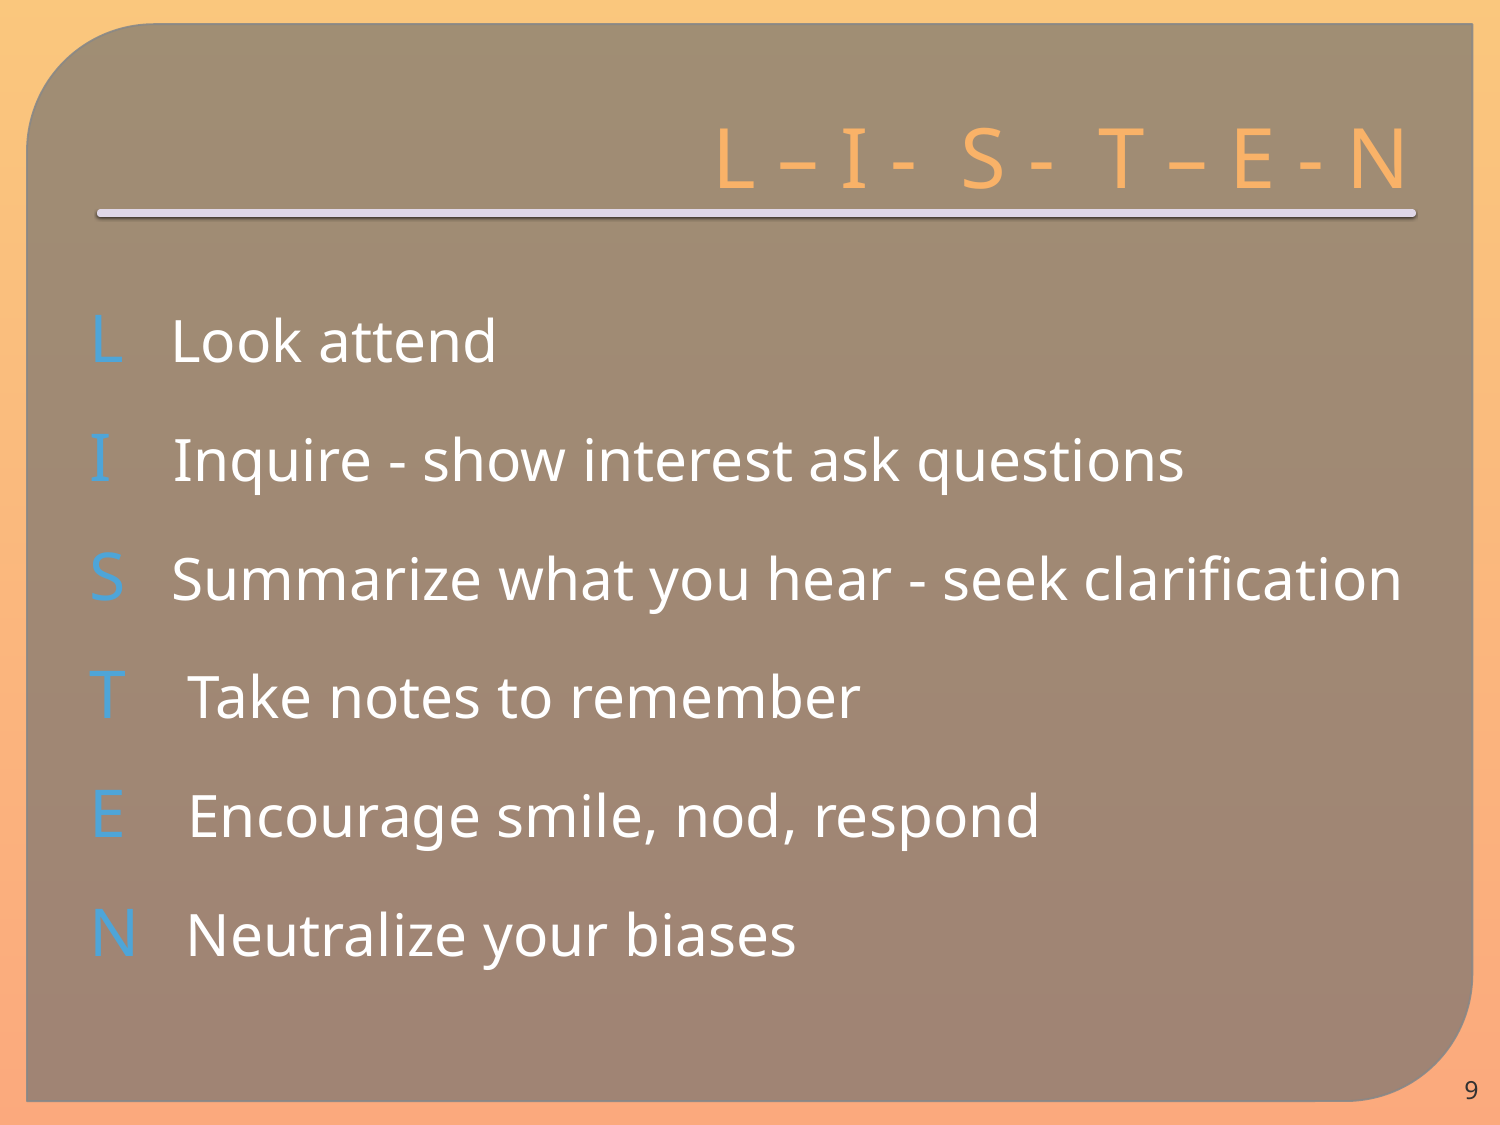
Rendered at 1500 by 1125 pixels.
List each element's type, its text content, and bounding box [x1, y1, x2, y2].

title L – I - S - T – E - N [75, 24, 1425, 213]
slide_number 9 [1417, 1068, 1494, 1114]
list L Look attend I Inquire - show interest ask questions S Summarize what you hear - seek clarification T Take notes to remember E Encourage smile, nod, respond N Neutralize your biases [75, 249, 1425, 1013]
